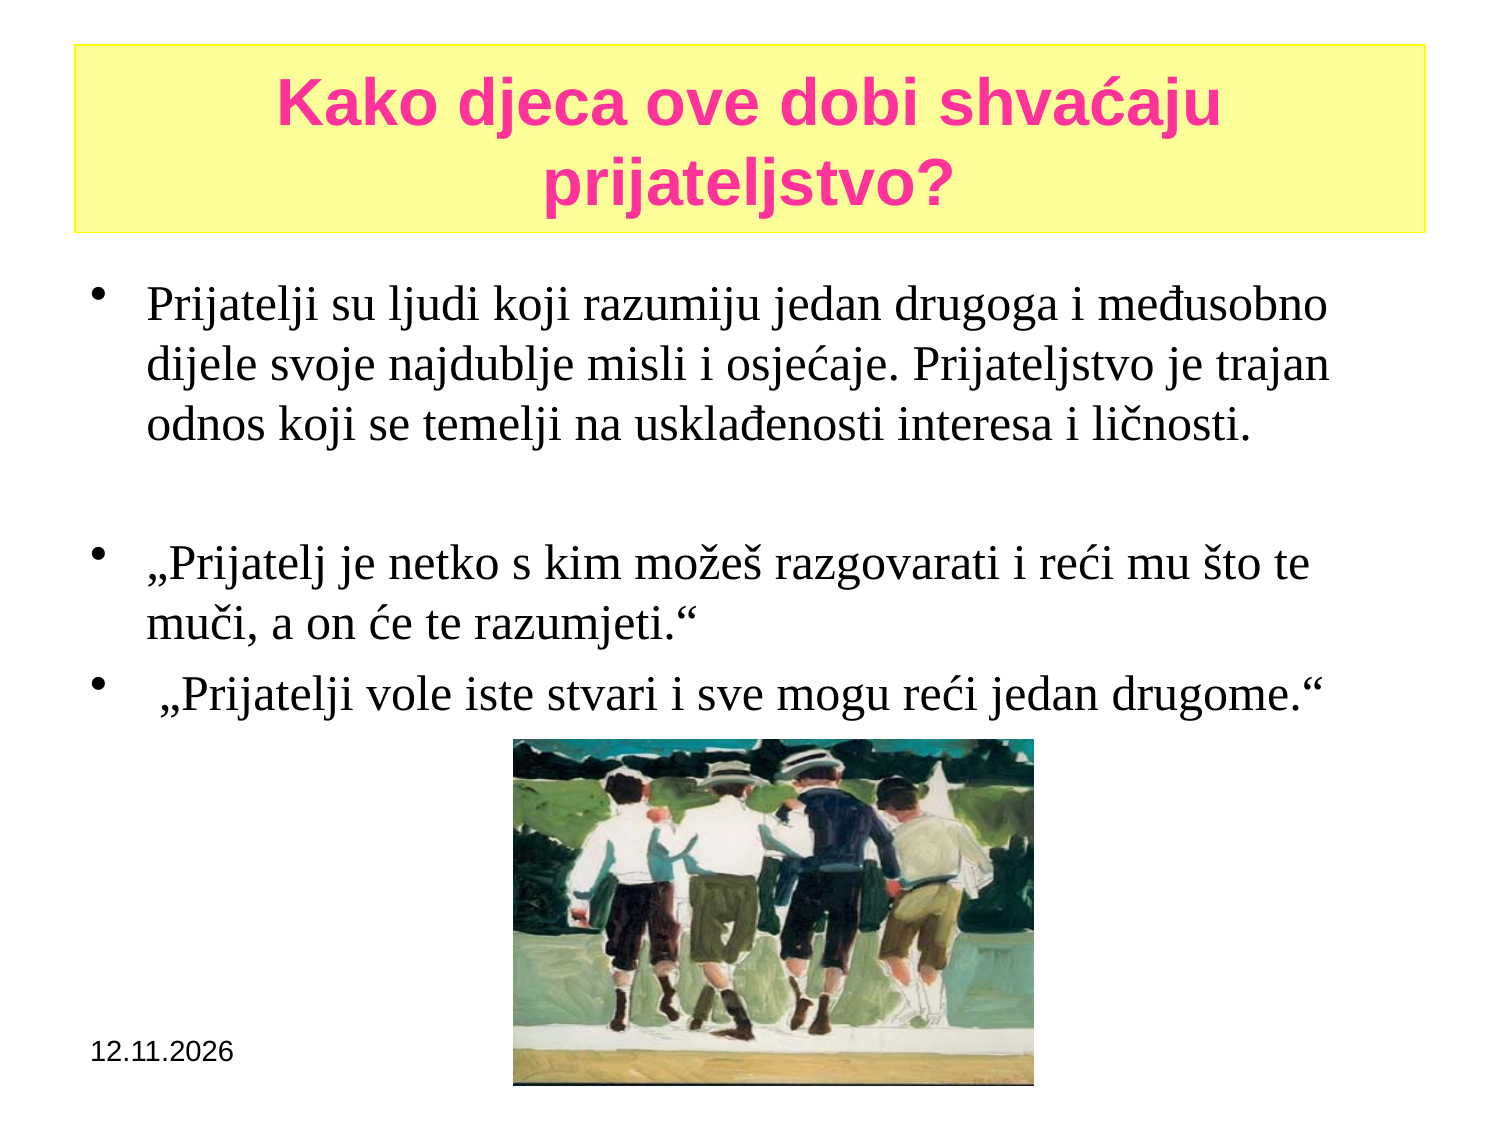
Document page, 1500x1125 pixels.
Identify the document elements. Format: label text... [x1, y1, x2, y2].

picture [513, 739, 1034, 1086]
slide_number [74, 1024, 426, 1103]
title Kako djeca ove dobi shvaćaju prijateljstvo? [74, 44, 1426, 233]
list Prijatelji su ljudi koji razumiju jedan drugoga i međusobno dijele svoje najdublje misli i osjećaje. Prijateljstvo je trajan odnos koji se temelji na usklađenosti interesa i ličnosti. „Prijatelj je netko s kim možeš razgovarati i reći mu što te muči, a on će te razumjeti.“ „Prijatelji vole iste stvari i sve mogu reći jedan drugome.“ [74, 262, 1426, 1006]
